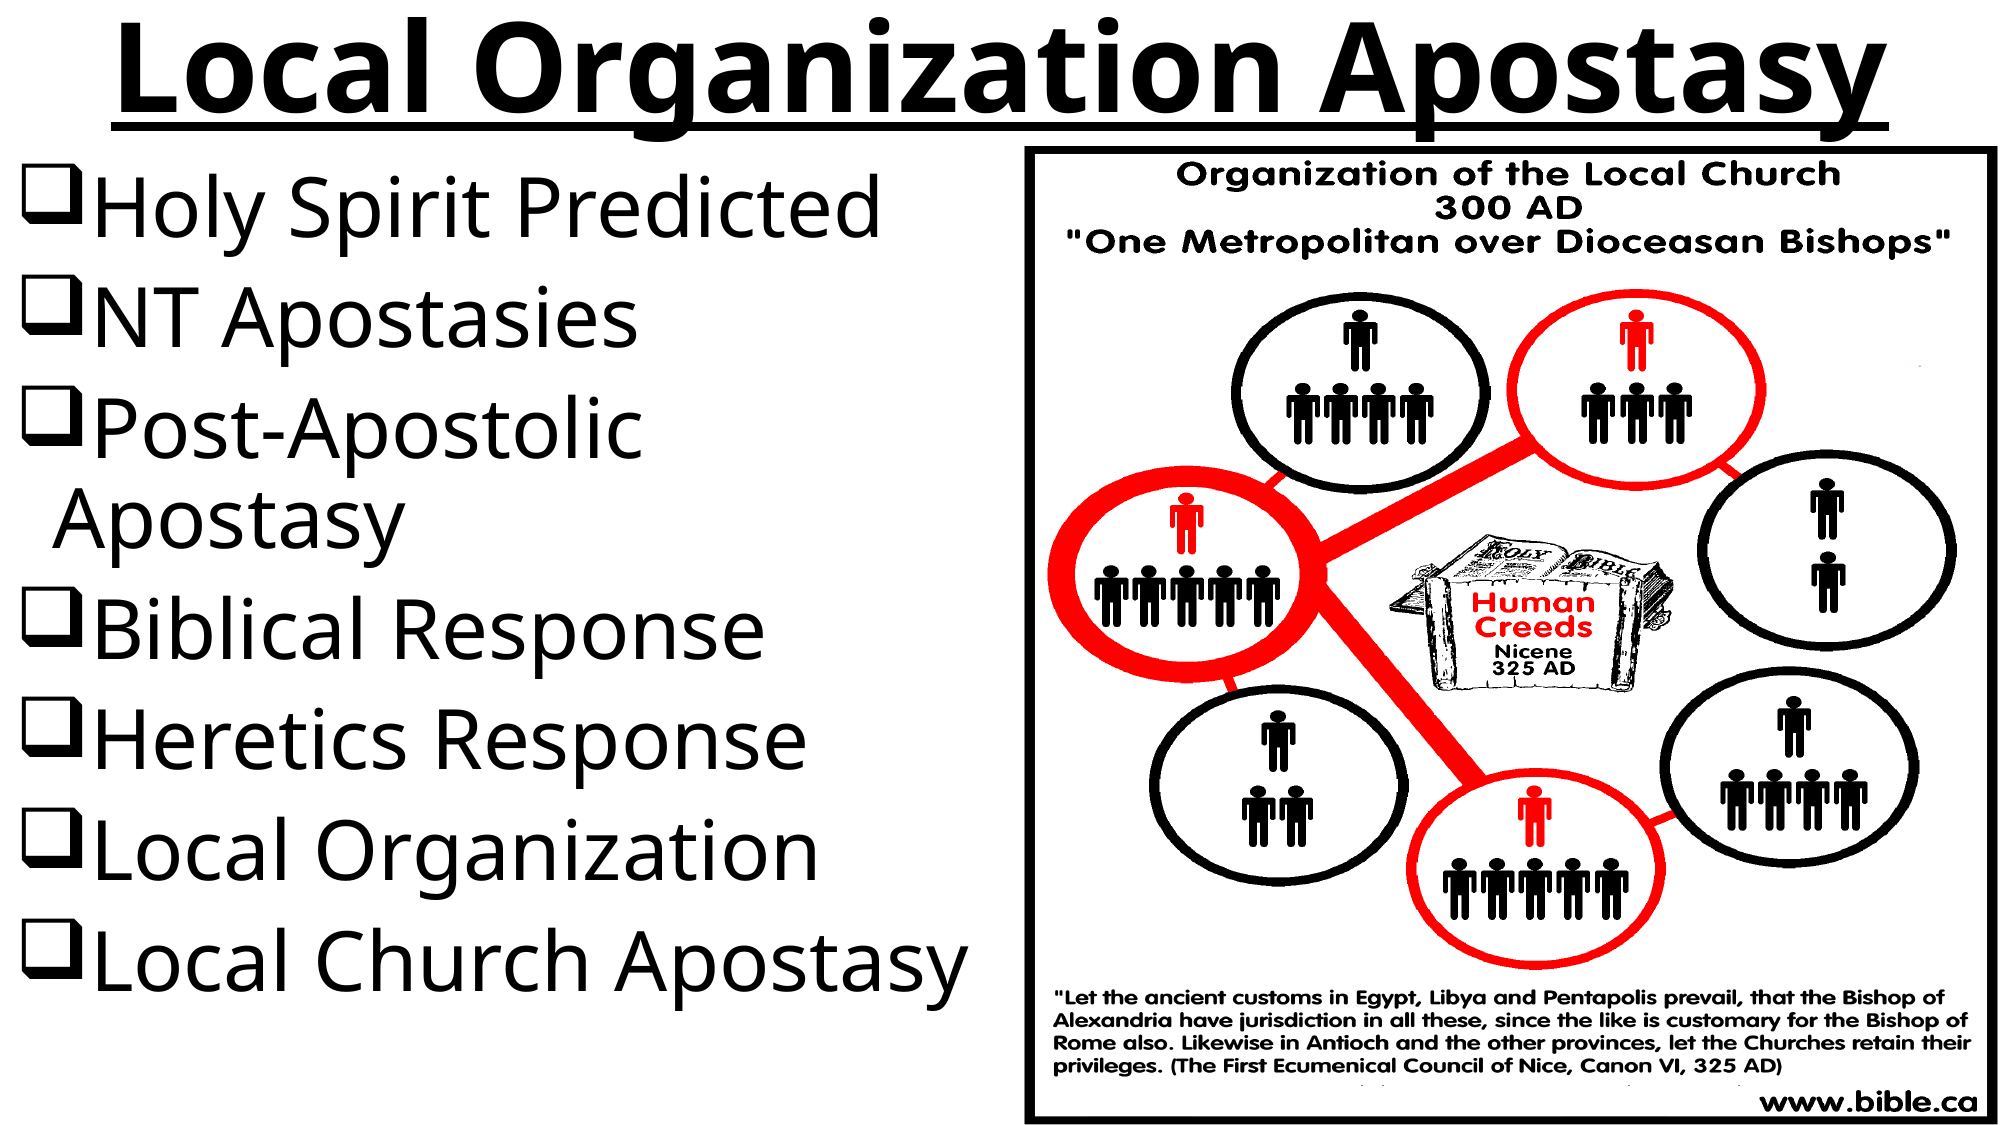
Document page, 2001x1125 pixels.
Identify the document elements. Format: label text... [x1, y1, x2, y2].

picture [1023, 145, 2000, 1125]
title Local Organization Apostasy [0, 0, 2000, 144]
list Holy Spirit Predicted NT Apostasies Post-Apostolic Apostasy Biblical Response Heretics Response Local Organization Local Church Apostasy [0, 157, 1009, 1125]
